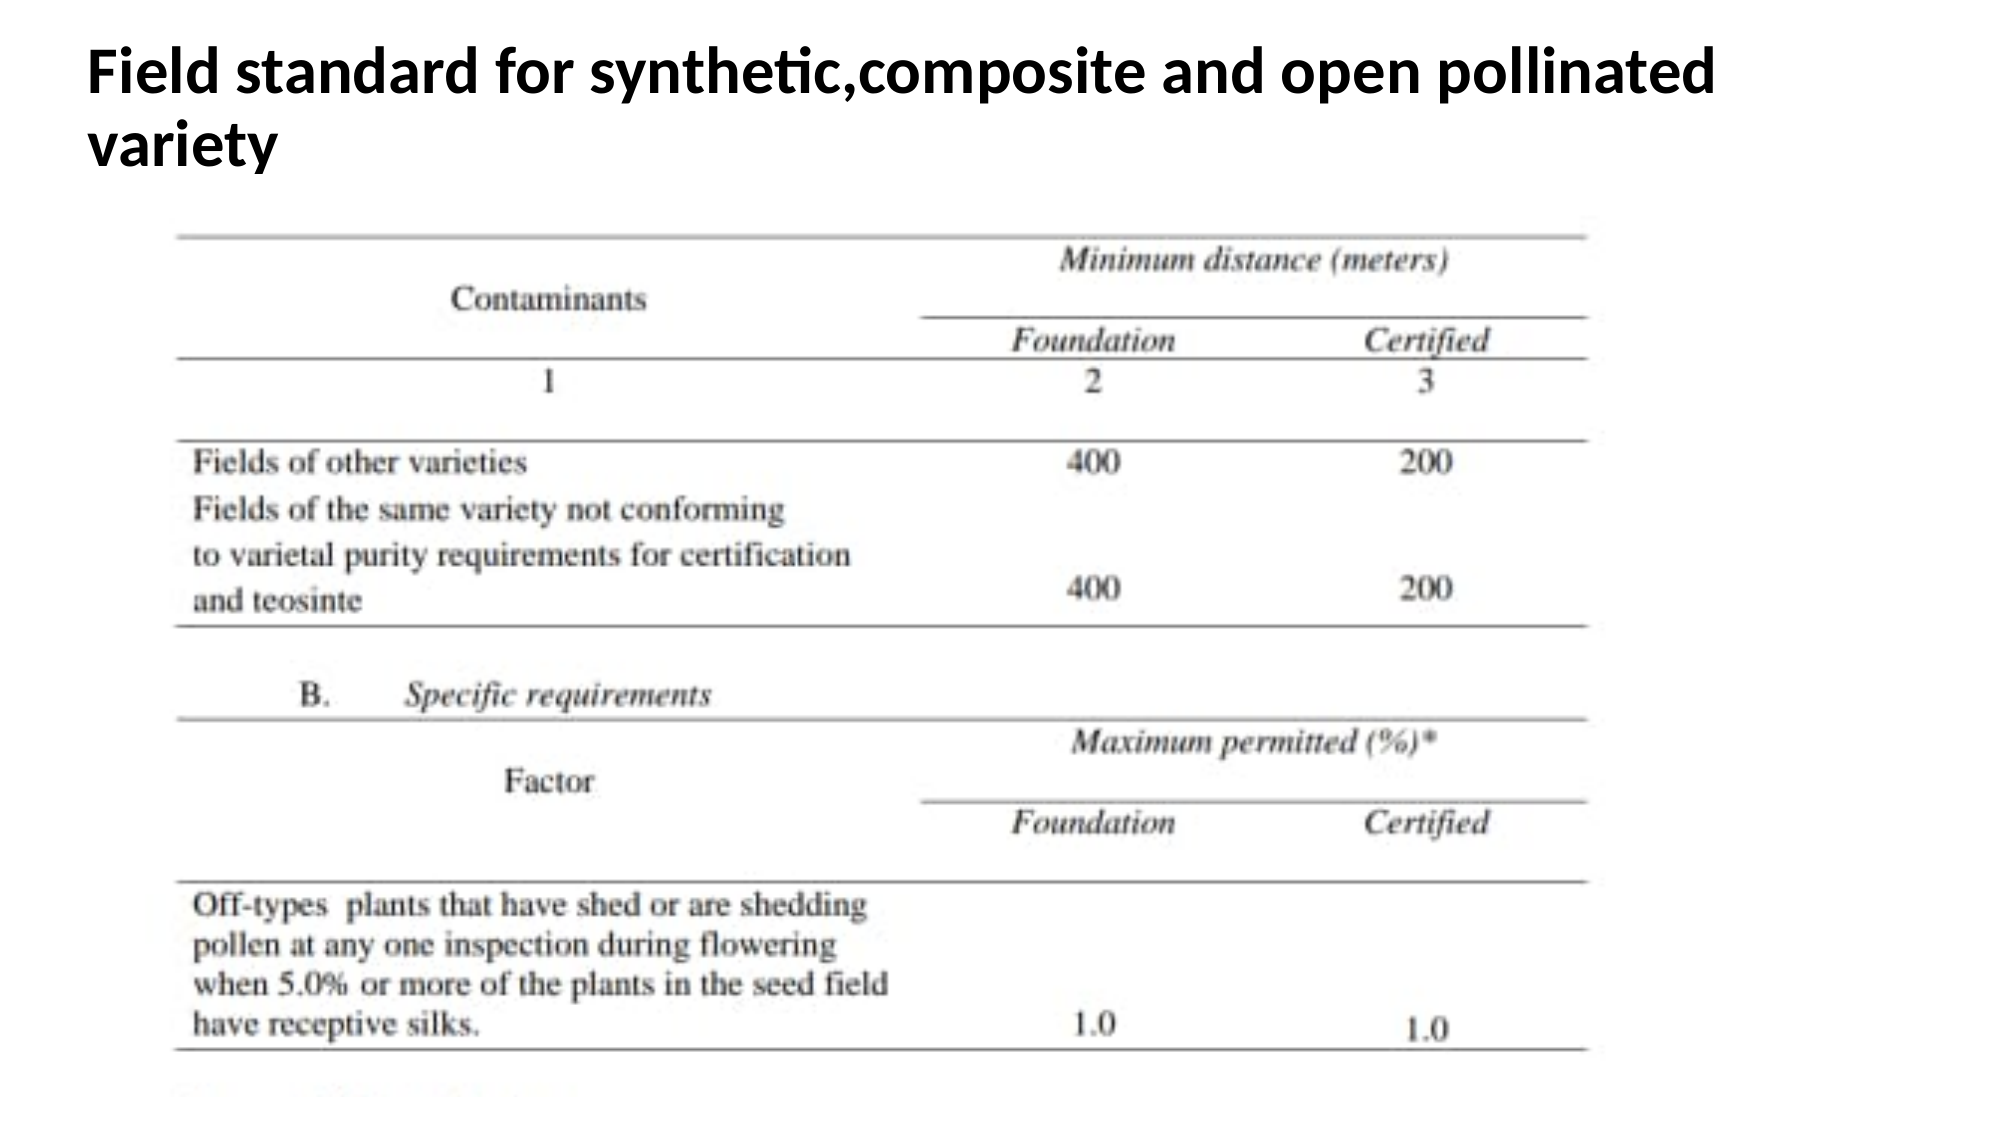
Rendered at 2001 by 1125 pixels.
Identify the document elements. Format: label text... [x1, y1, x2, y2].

picture [100, 174, 1754, 1097]
list Field standard for synthetic,composite and open pollinated variety [72, 28, 1927, 942]
